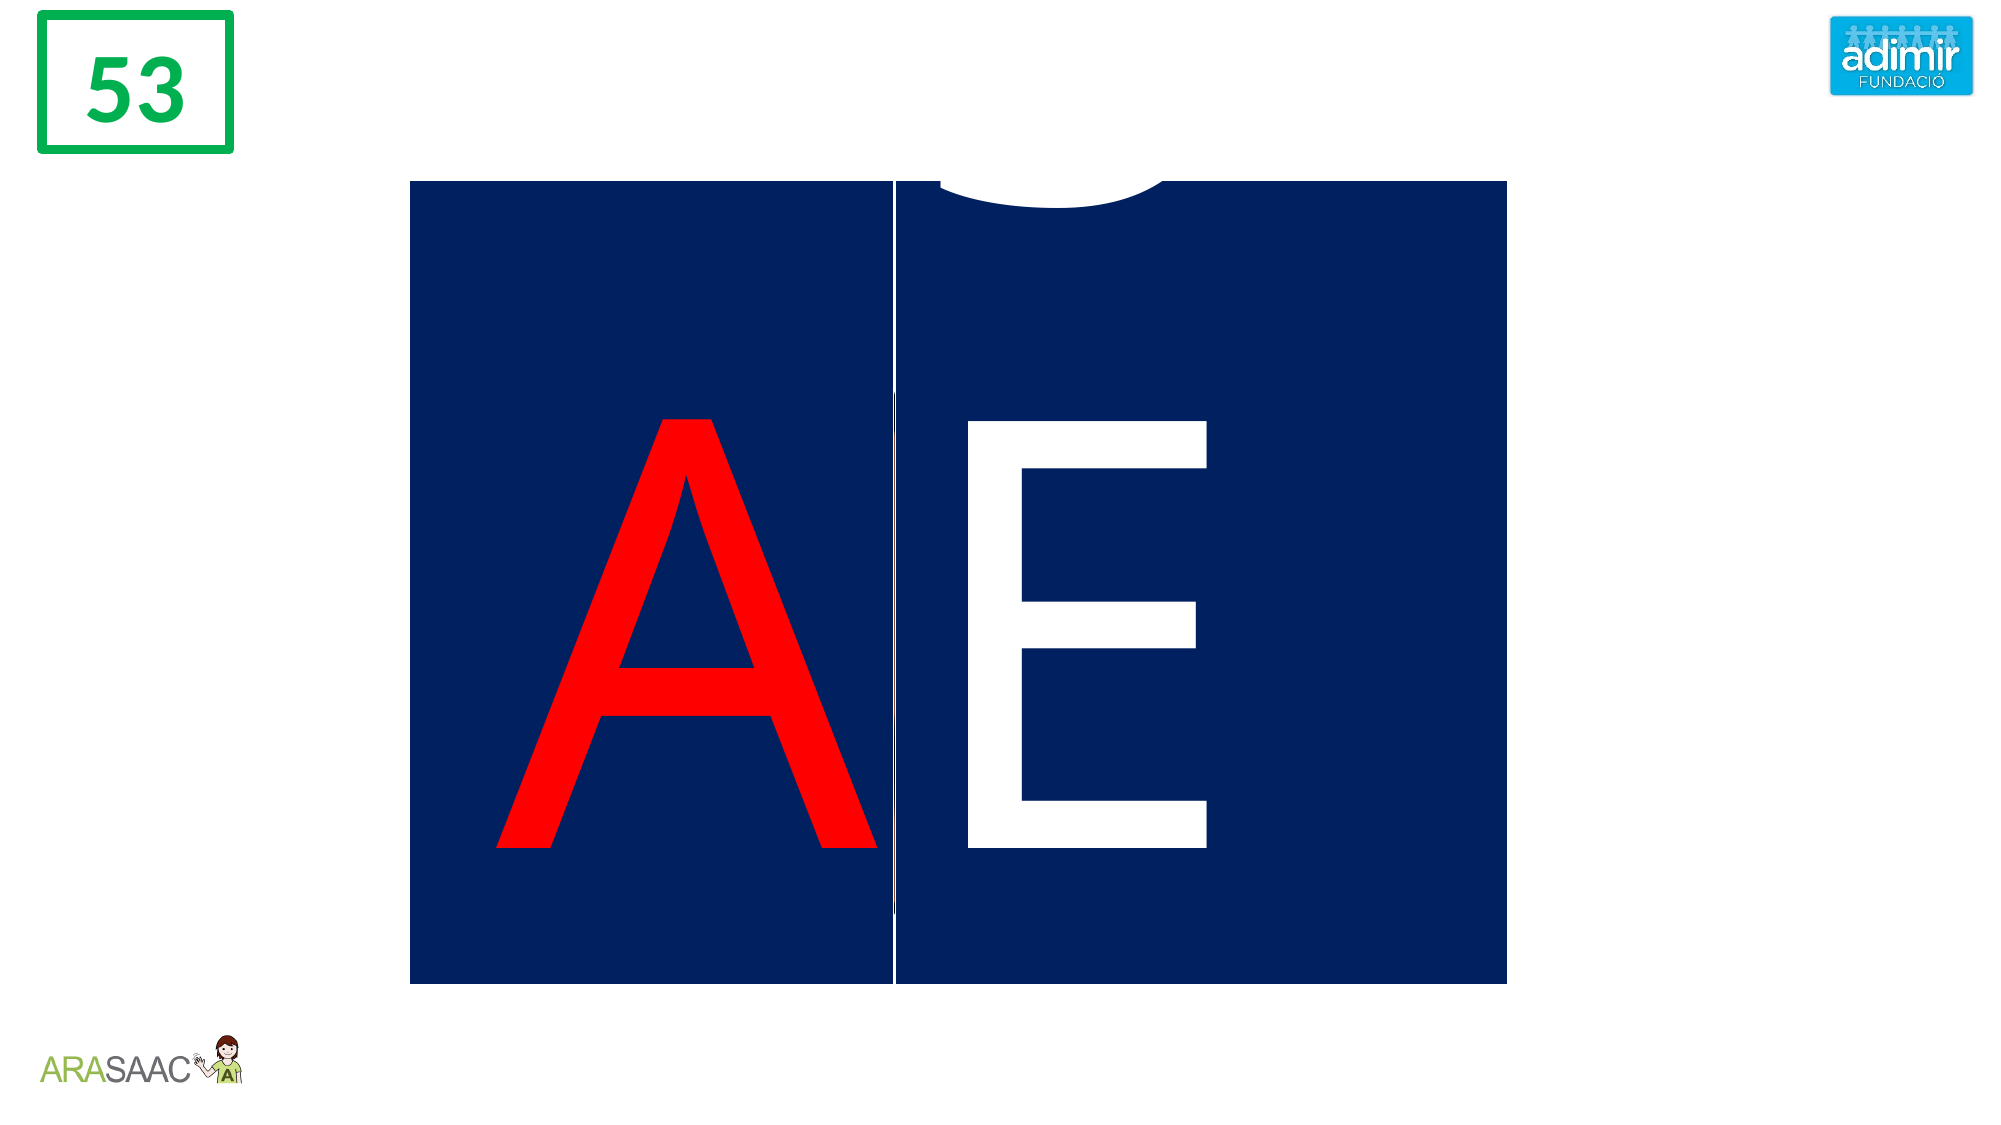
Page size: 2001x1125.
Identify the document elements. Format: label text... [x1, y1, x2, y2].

picture [1828, 14, 1975, 98]
picture [609, 195, 1391, 977]
picture [34, 1034, 248, 1084]
text_box 53 [41, 14, 230, 150]
text_box A [409, 180, 894, 985]
text_box SE [895, 180, 1508, 985]
